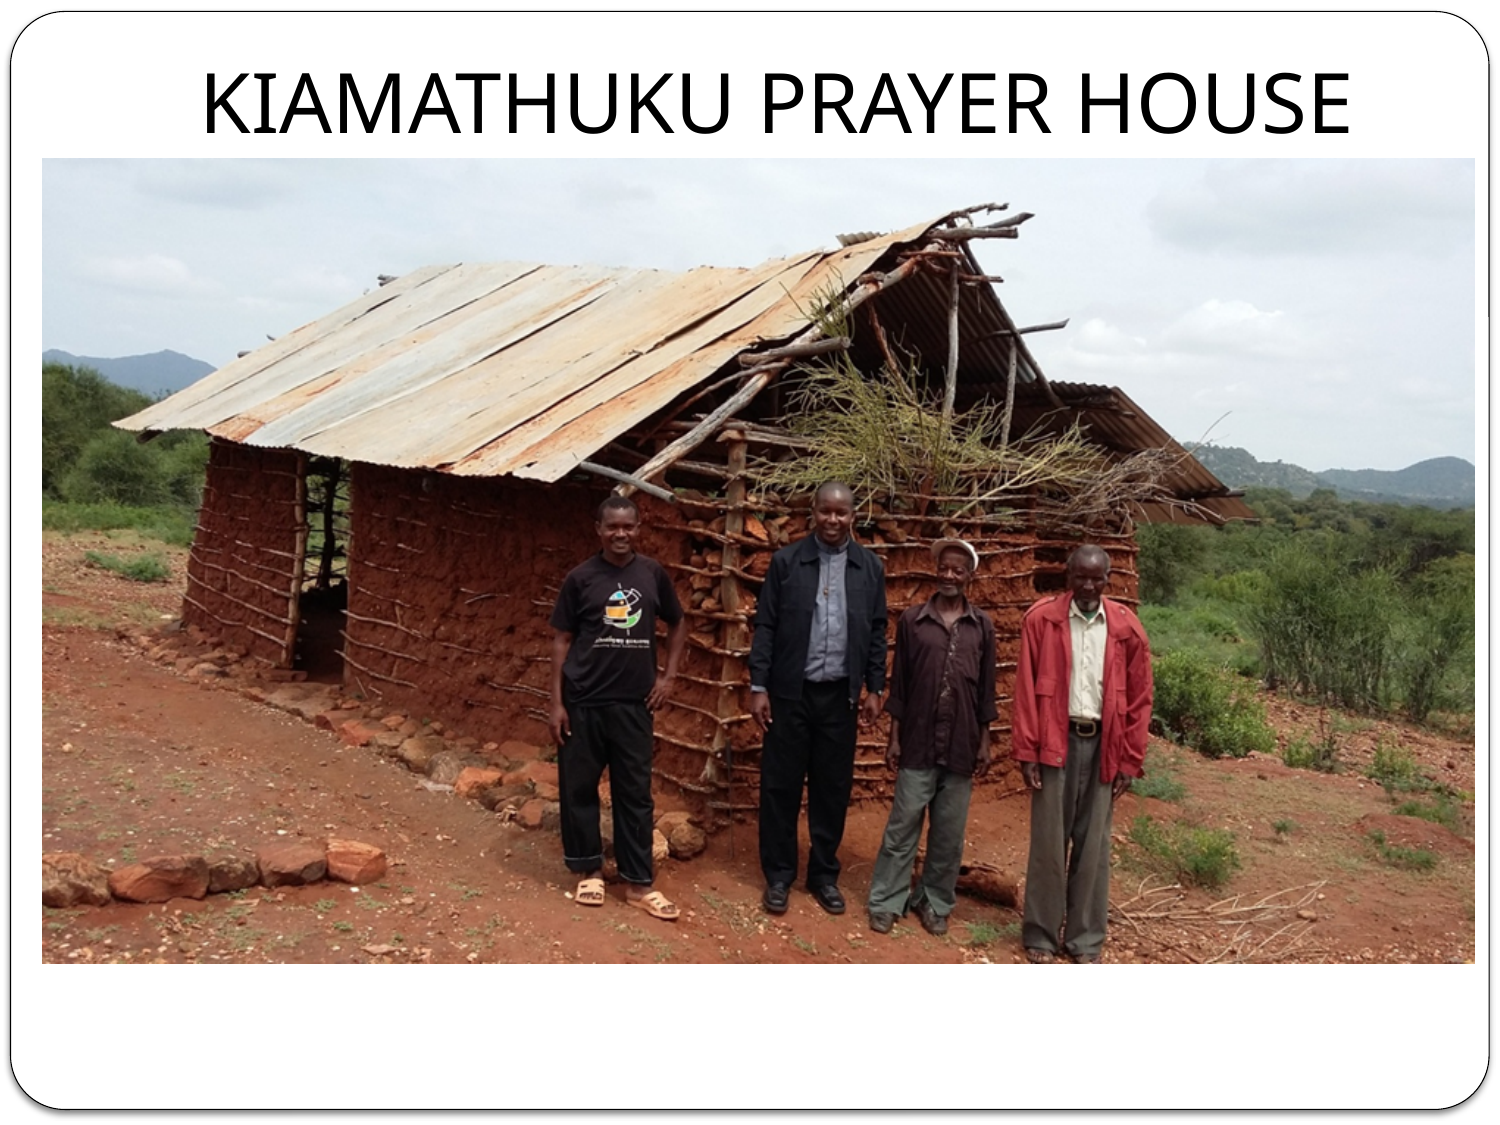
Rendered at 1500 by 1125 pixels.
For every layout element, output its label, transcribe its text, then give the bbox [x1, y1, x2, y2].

picture [42, 158, 1476, 965]
text_box KIAMATHUKU PRAYER HOUSE [184, 42, 1370, 156]
